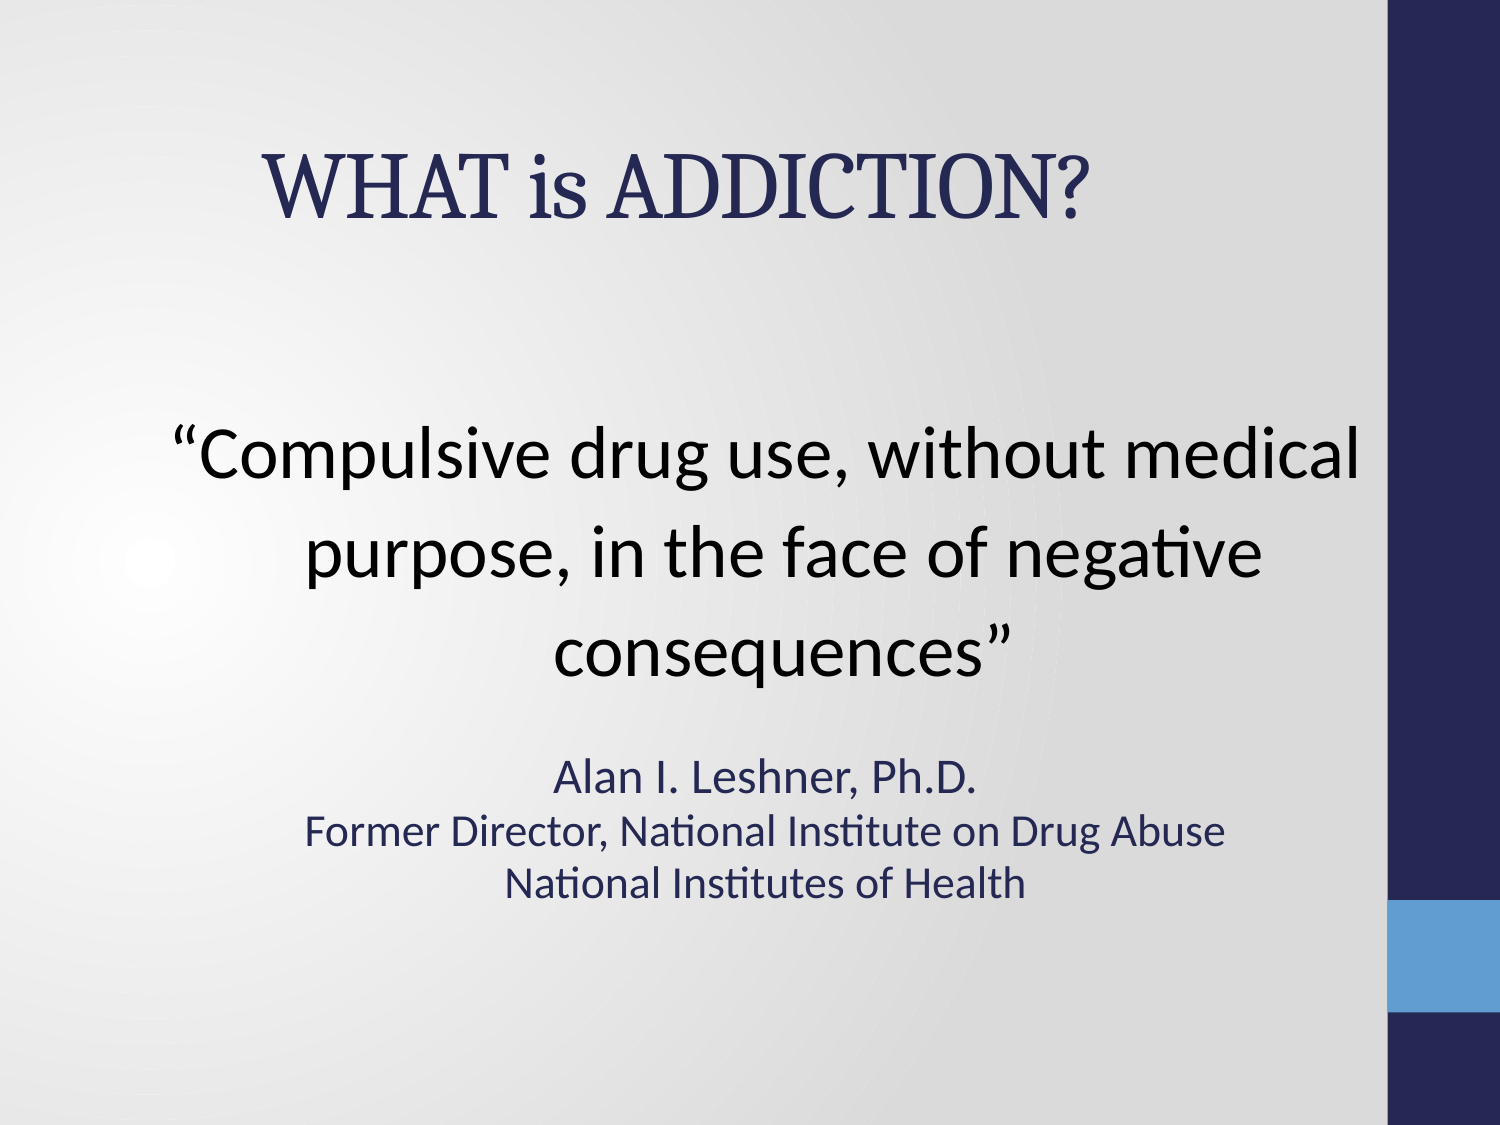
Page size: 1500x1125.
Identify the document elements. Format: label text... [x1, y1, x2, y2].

title WHAT is ADDICTION? [246, 85, 1419, 274]
list “Compulsive drug use, without medical purpose, in the face of negative consequences” Alan I. Leshner, Ph.D. Former Director, National Institute on Drug Abuse National Institutes of Health [106, 387, 1407, 1006]
